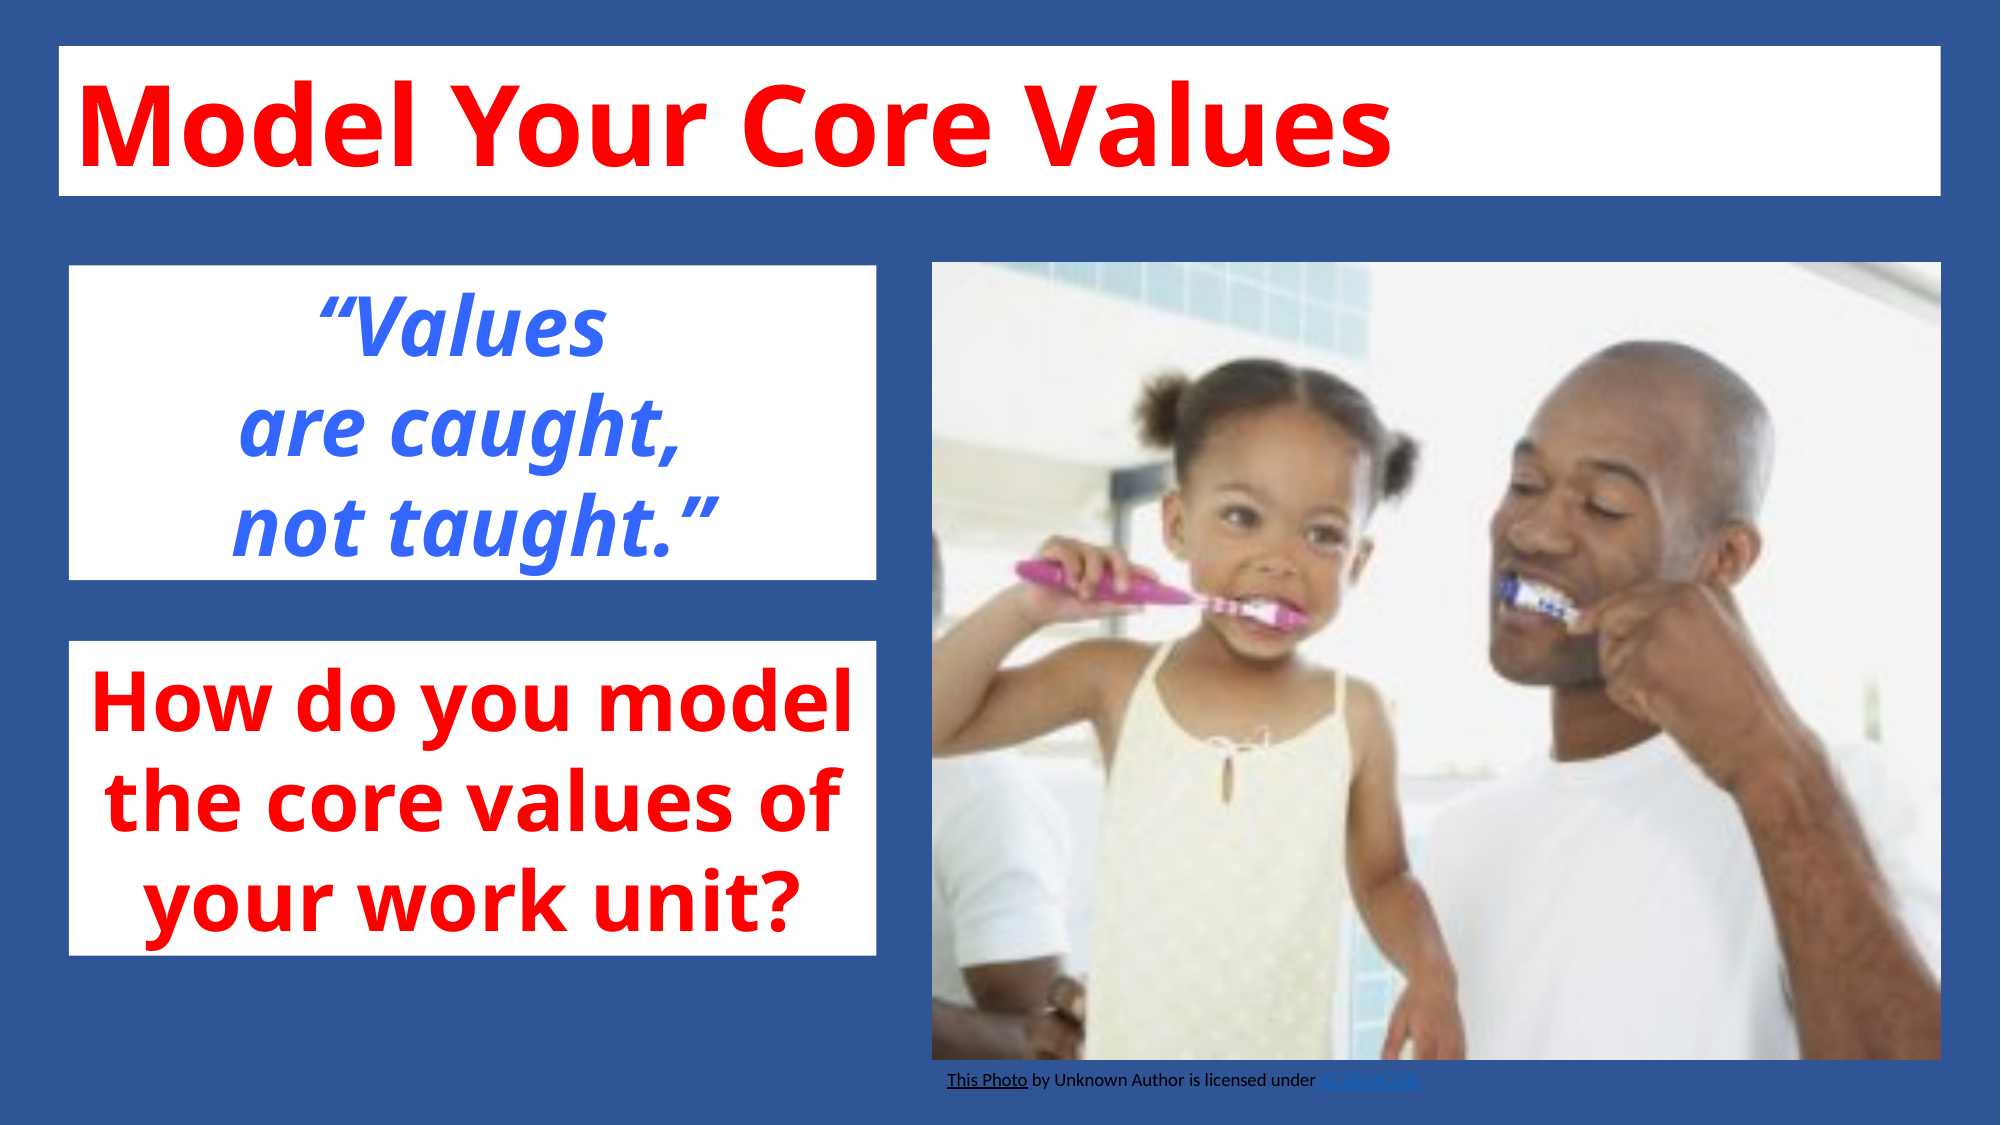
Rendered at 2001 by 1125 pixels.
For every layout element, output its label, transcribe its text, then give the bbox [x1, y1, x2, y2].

text_box Model Your Core Values [58, 46, 1941, 196]
text_box This Photo by Unknown Author is licensed under CC BY-NC-ND [932, 1060, 1741, 1098]
picture [932, 262, 1941, 1060]
text_box How do you model the core values of your work unit? [68, 640, 877, 956]
text_box “Values are caught, not taught.” [68, 265, 877, 581]
